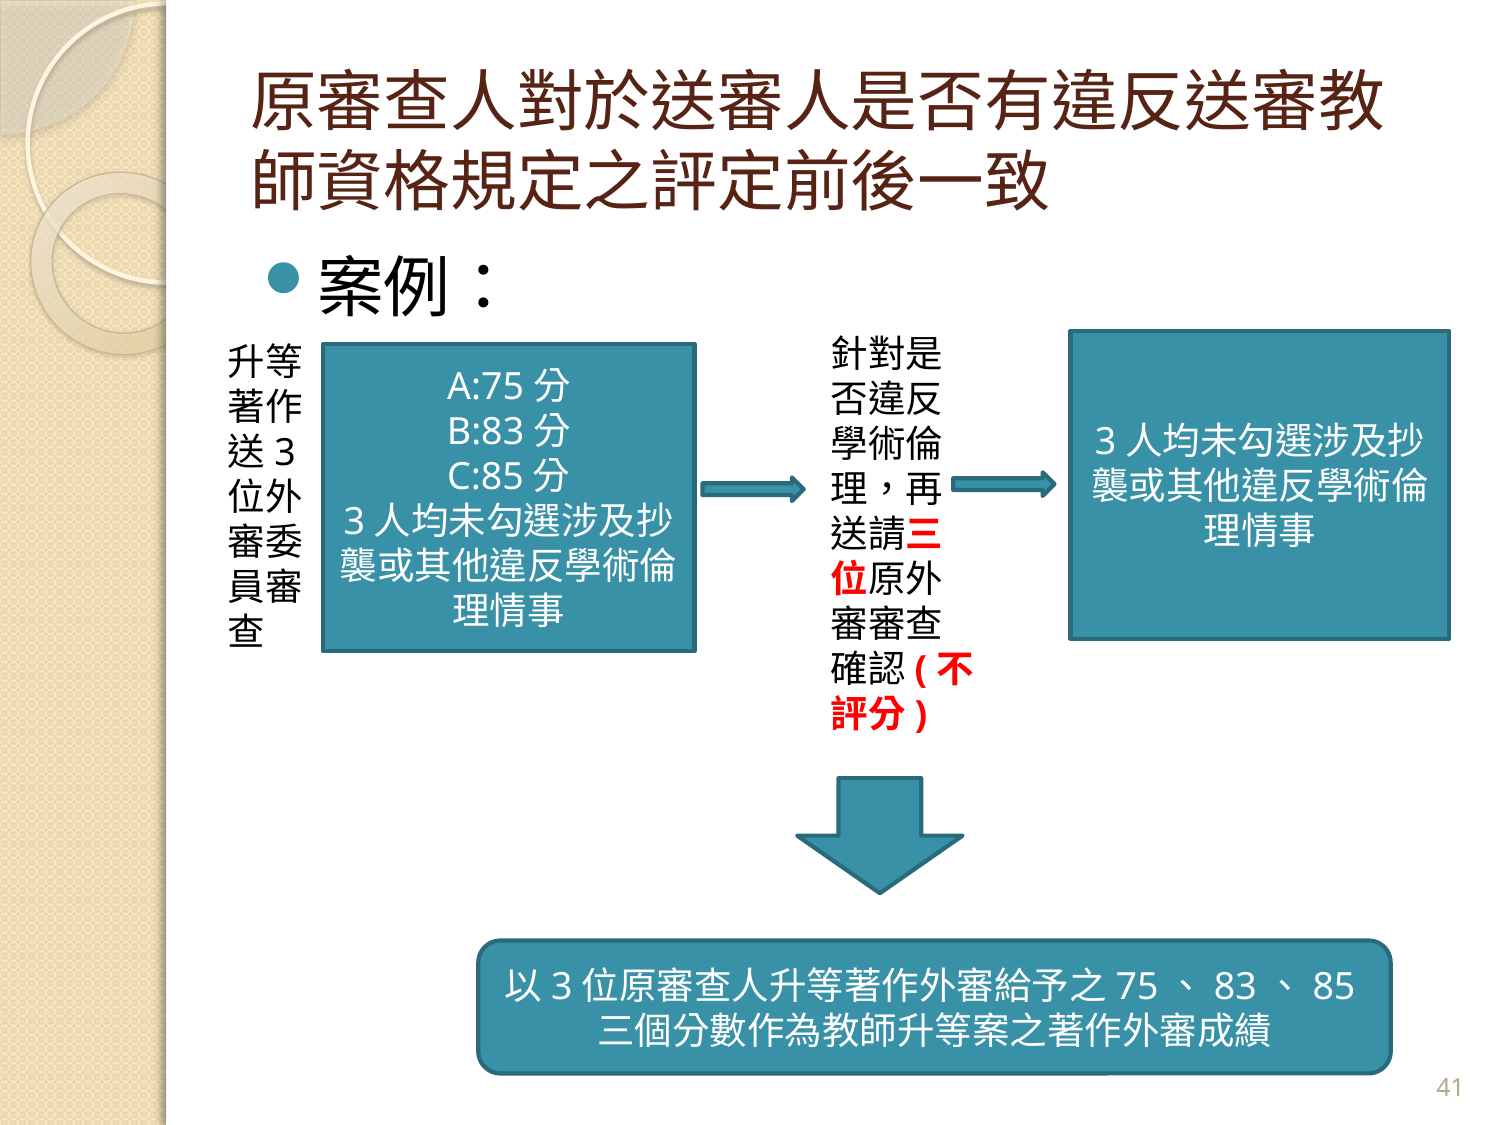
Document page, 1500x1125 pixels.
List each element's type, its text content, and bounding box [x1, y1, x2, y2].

text_box [795, 776, 965, 895]
text_box 3人均未勾選涉及抄襲或其他違反學術倫 理情事 [1068, 329, 1451, 641]
list 案例： [235, 237, 1466, 1025]
text_box 以3位原審查人升等著作外審給予之75、83、85三個分數作為教師升等案之著作外審成績 [476, 938, 1393, 1076]
title 原審查人對於送審人是否有違反送審教師資格規定之評定前後一致 [235, 45, 1466, 233]
slide_number 41 [1413, 1034, 1488, 1113]
text_box 升等著作送3位外審委員審查 [213, 330, 324, 661]
text_box A:75分 B:83分 C:85分 3人均未勾選涉及抄襲或其他違反學術倫 理情事 [321, 342, 697, 653]
text_box [951, 470, 1057, 498]
text_box [700, 475, 806, 503]
text_box 針對是否違反學術倫理，再送請三位原外審審查確認(不評分) [815, 322, 992, 742]
